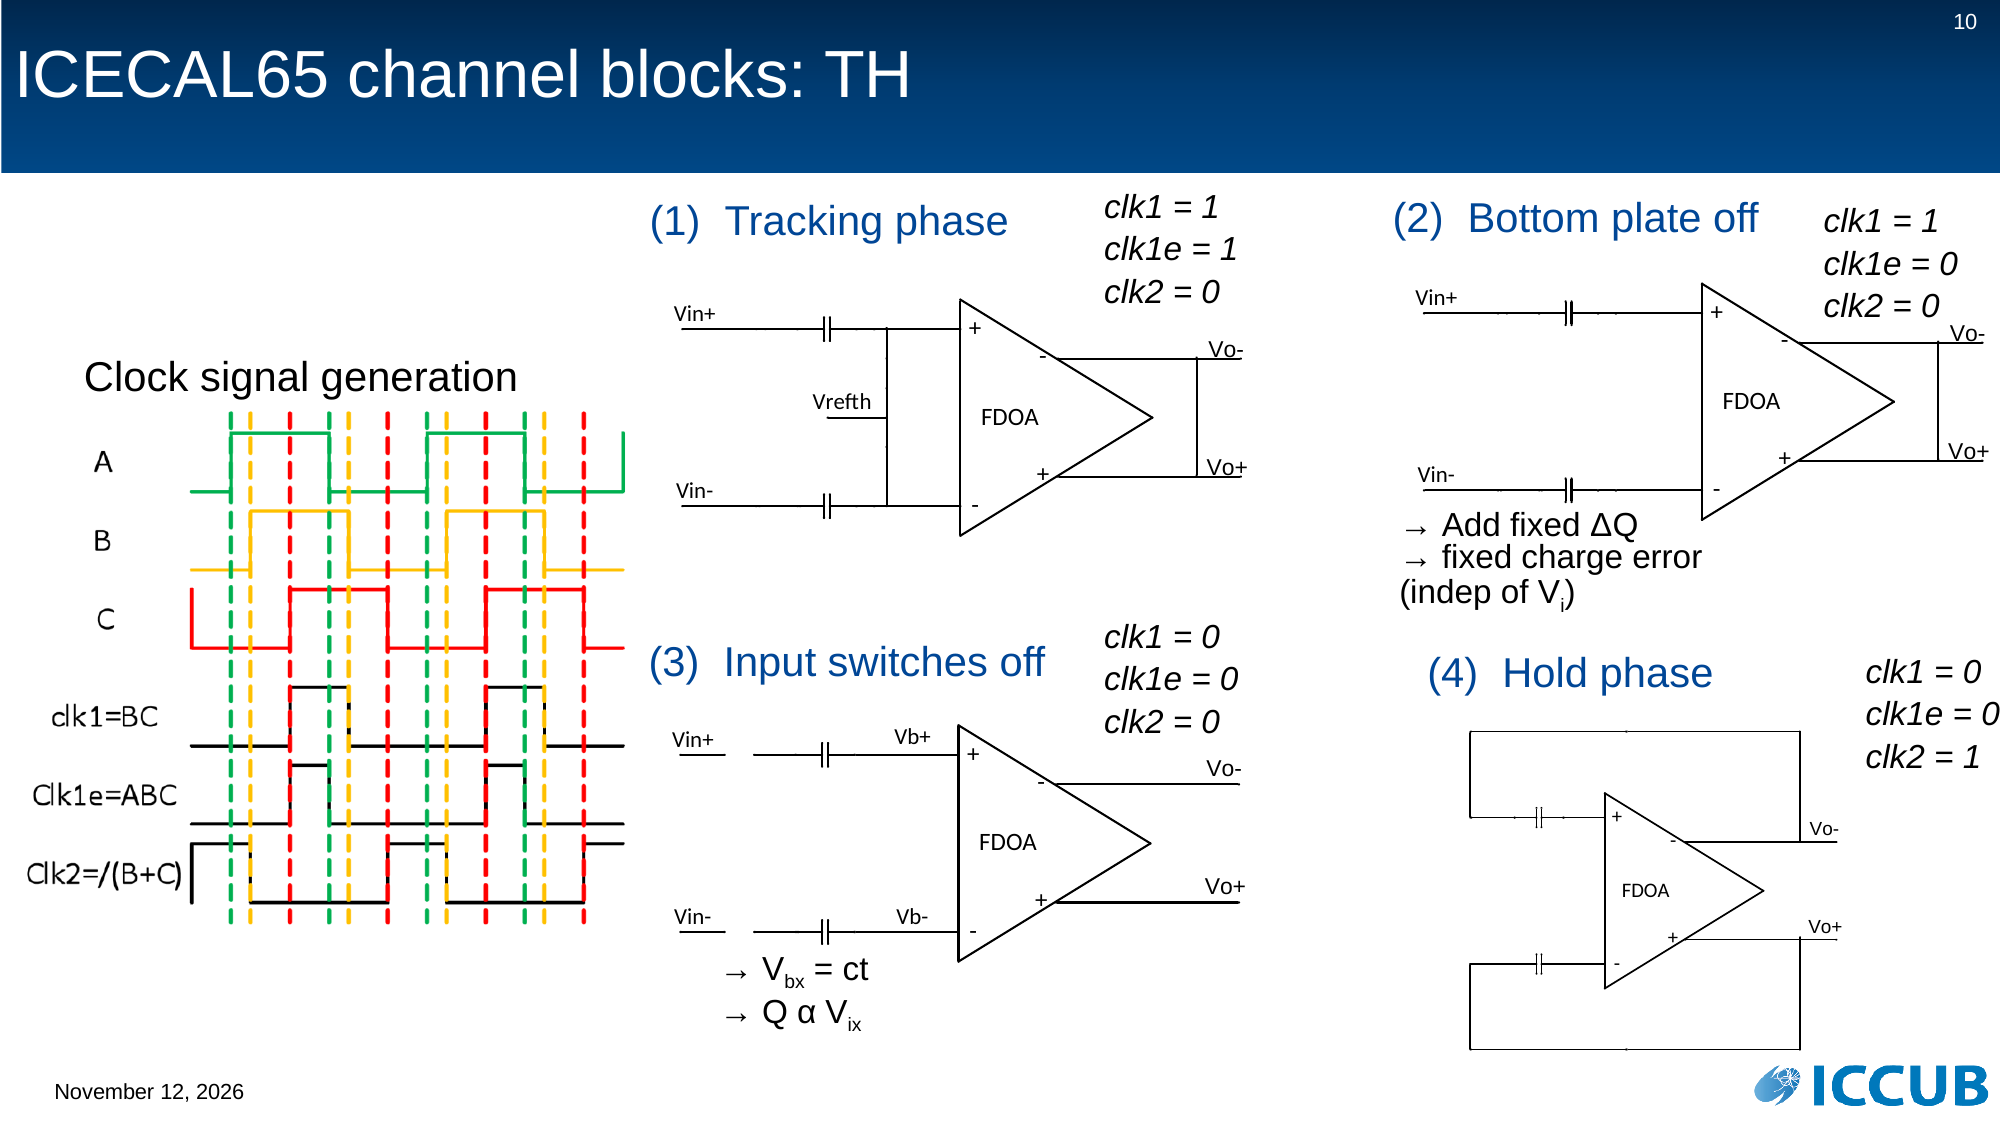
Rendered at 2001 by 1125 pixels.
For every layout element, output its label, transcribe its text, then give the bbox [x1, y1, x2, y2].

text_box clk1 = 0 clk1e = 0 clk2 = 0 [1089, 612, 1254, 748]
text_box clk1 = 1 clk1e = 0 clk2 = 0 [1808, 196, 1974, 277]
text_box Tracking phase [634, 196, 1089, 263]
text_box clk1 = 0 clk1e = 0 clk2 = 1 [1850, 647, 2000, 783]
text_box → Vbx = ct → Q α Vix [704, 972, 1064, 1074]
text_box Hold phase [1412, 648, 1850, 716]
picture [671, 294, 1251, 540]
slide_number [39, 1069, 457, 1116]
slide_number 10 [1787, 0, 1993, 53]
text_box Input switches off [635, 637, 1089, 705]
picture [1412, 278, 1993, 524]
picture [1, 0, 2000, 173]
text_box clk1 = 1 clk1e = 1 clk2 = 0 [1089, 182, 1254, 298]
text_box Bottom plate off [1377, 193, 1957, 260]
picture [669, 718, 1249, 966]
text_box → Add fixed ΔQ → fixed charge error (indep of Vi) [1384, 503, 1744, 634]
title ICECAL65 channel blocks: TH [0, 0, 1718, 142]
picture [1467, 728, 1992, 1115]
text_box Clock signal generation [69, 351, 648, 419]
picture [19, 408, 631, 929]
